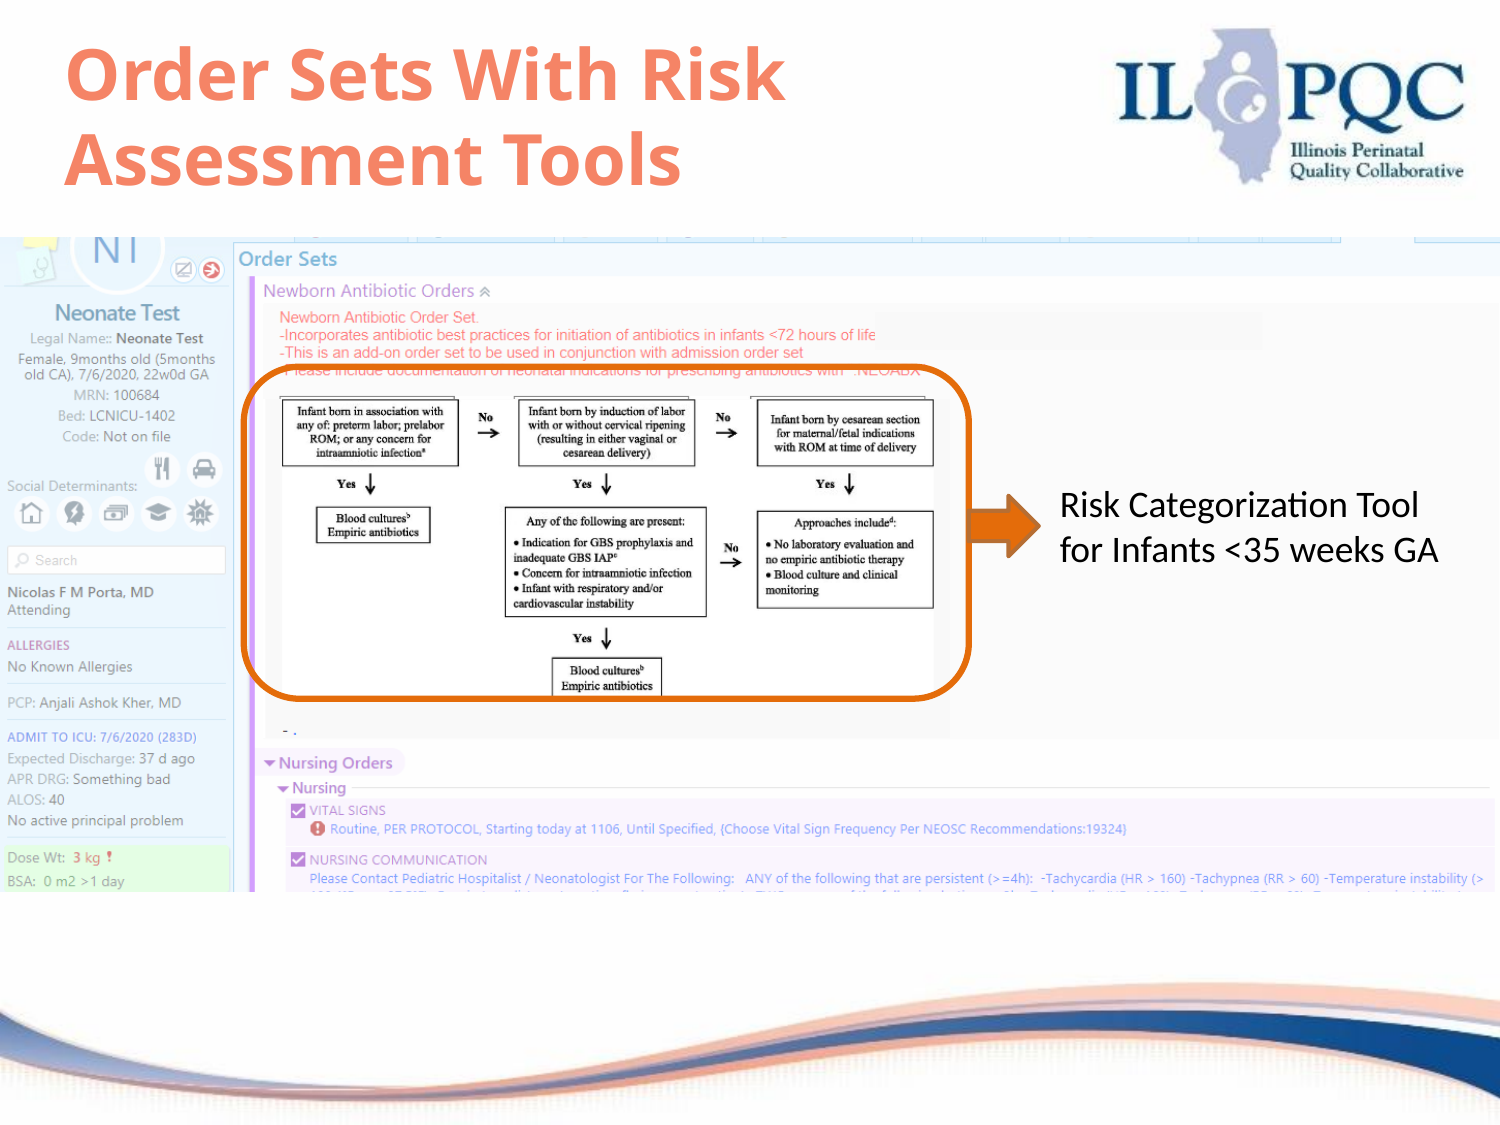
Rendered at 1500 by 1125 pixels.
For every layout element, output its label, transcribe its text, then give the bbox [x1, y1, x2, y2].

picture [0, 0, 1500, 1125]
text_box Order Sets With Risk Assessment Tools [50, 22, 1125, 210]
